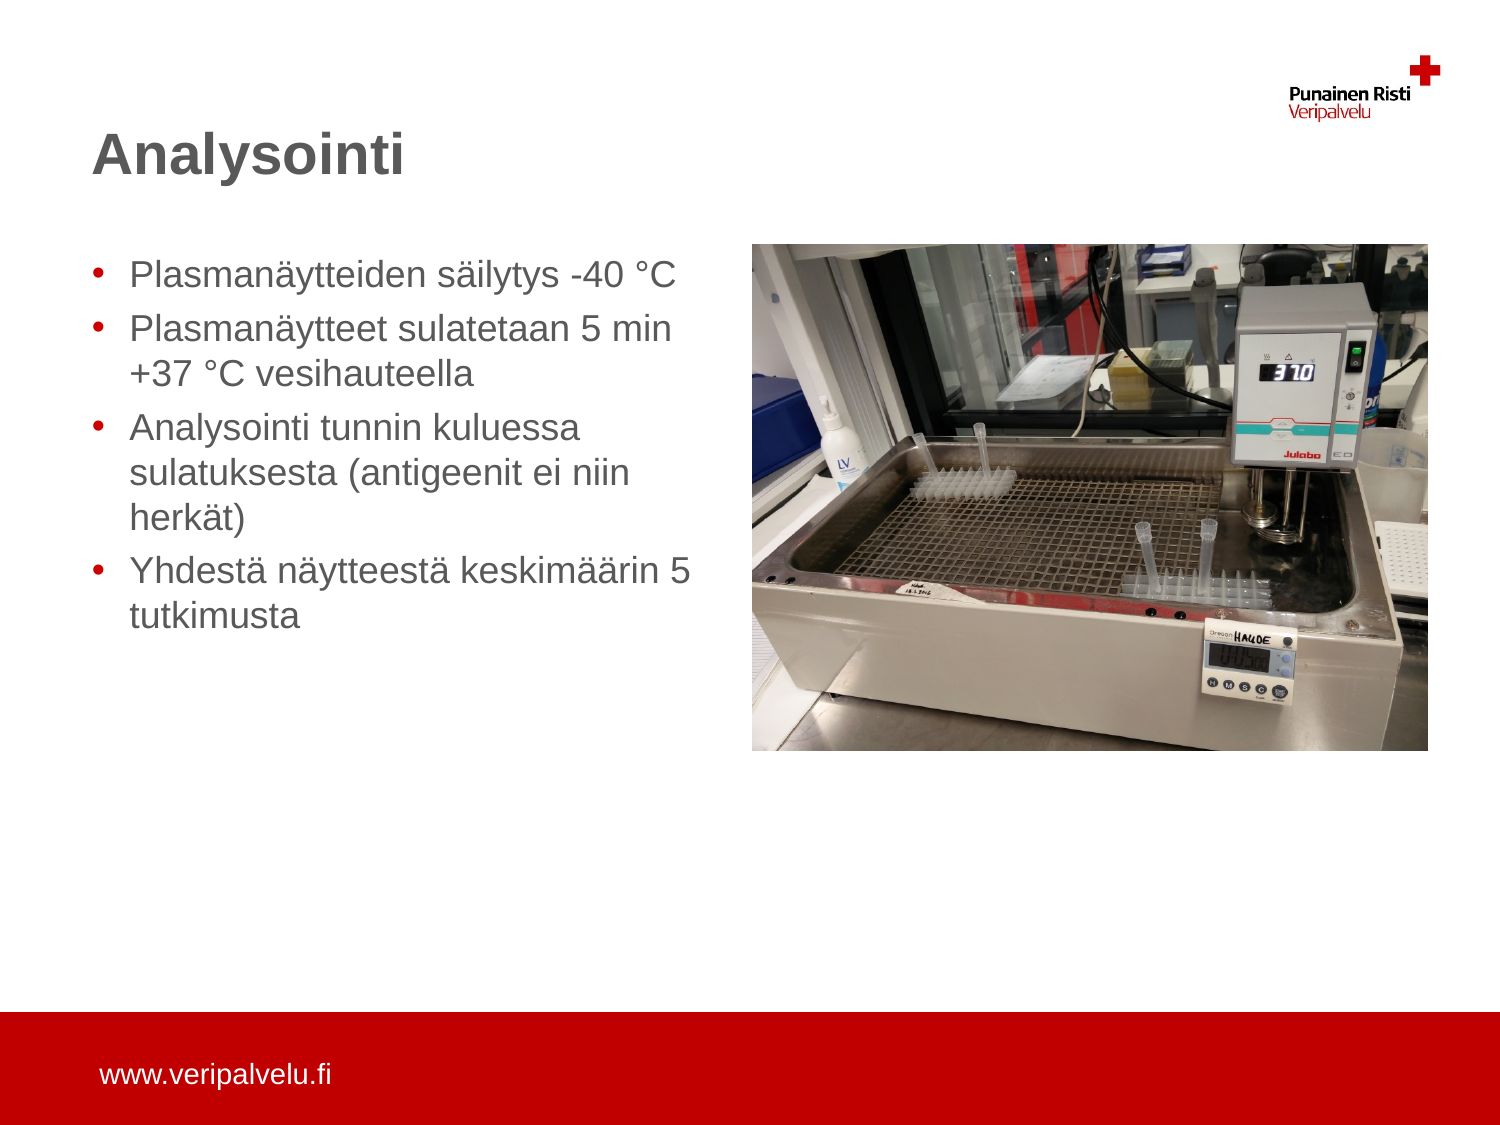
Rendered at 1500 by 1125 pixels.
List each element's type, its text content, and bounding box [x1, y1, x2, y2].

footer www.veripalvelu.fi [84, 1042, 591, 1103]
picture [1280, 45, 1450, 128]
list Plasmanäytteiden säilytys -40 °C Plasmanäytteet sulatetaan 5 min +37 °C vesihauteella Analysointi tunnin kuluessa sulatuksesta (antigeenit ei niin herkät) Yhdestä näytteestä keskimäärin 5 tutkimusta [76, 242, 739, 951]
title Analysointi [76, 47, 1258, 195]
picture [752, 244, 1428, 751]
